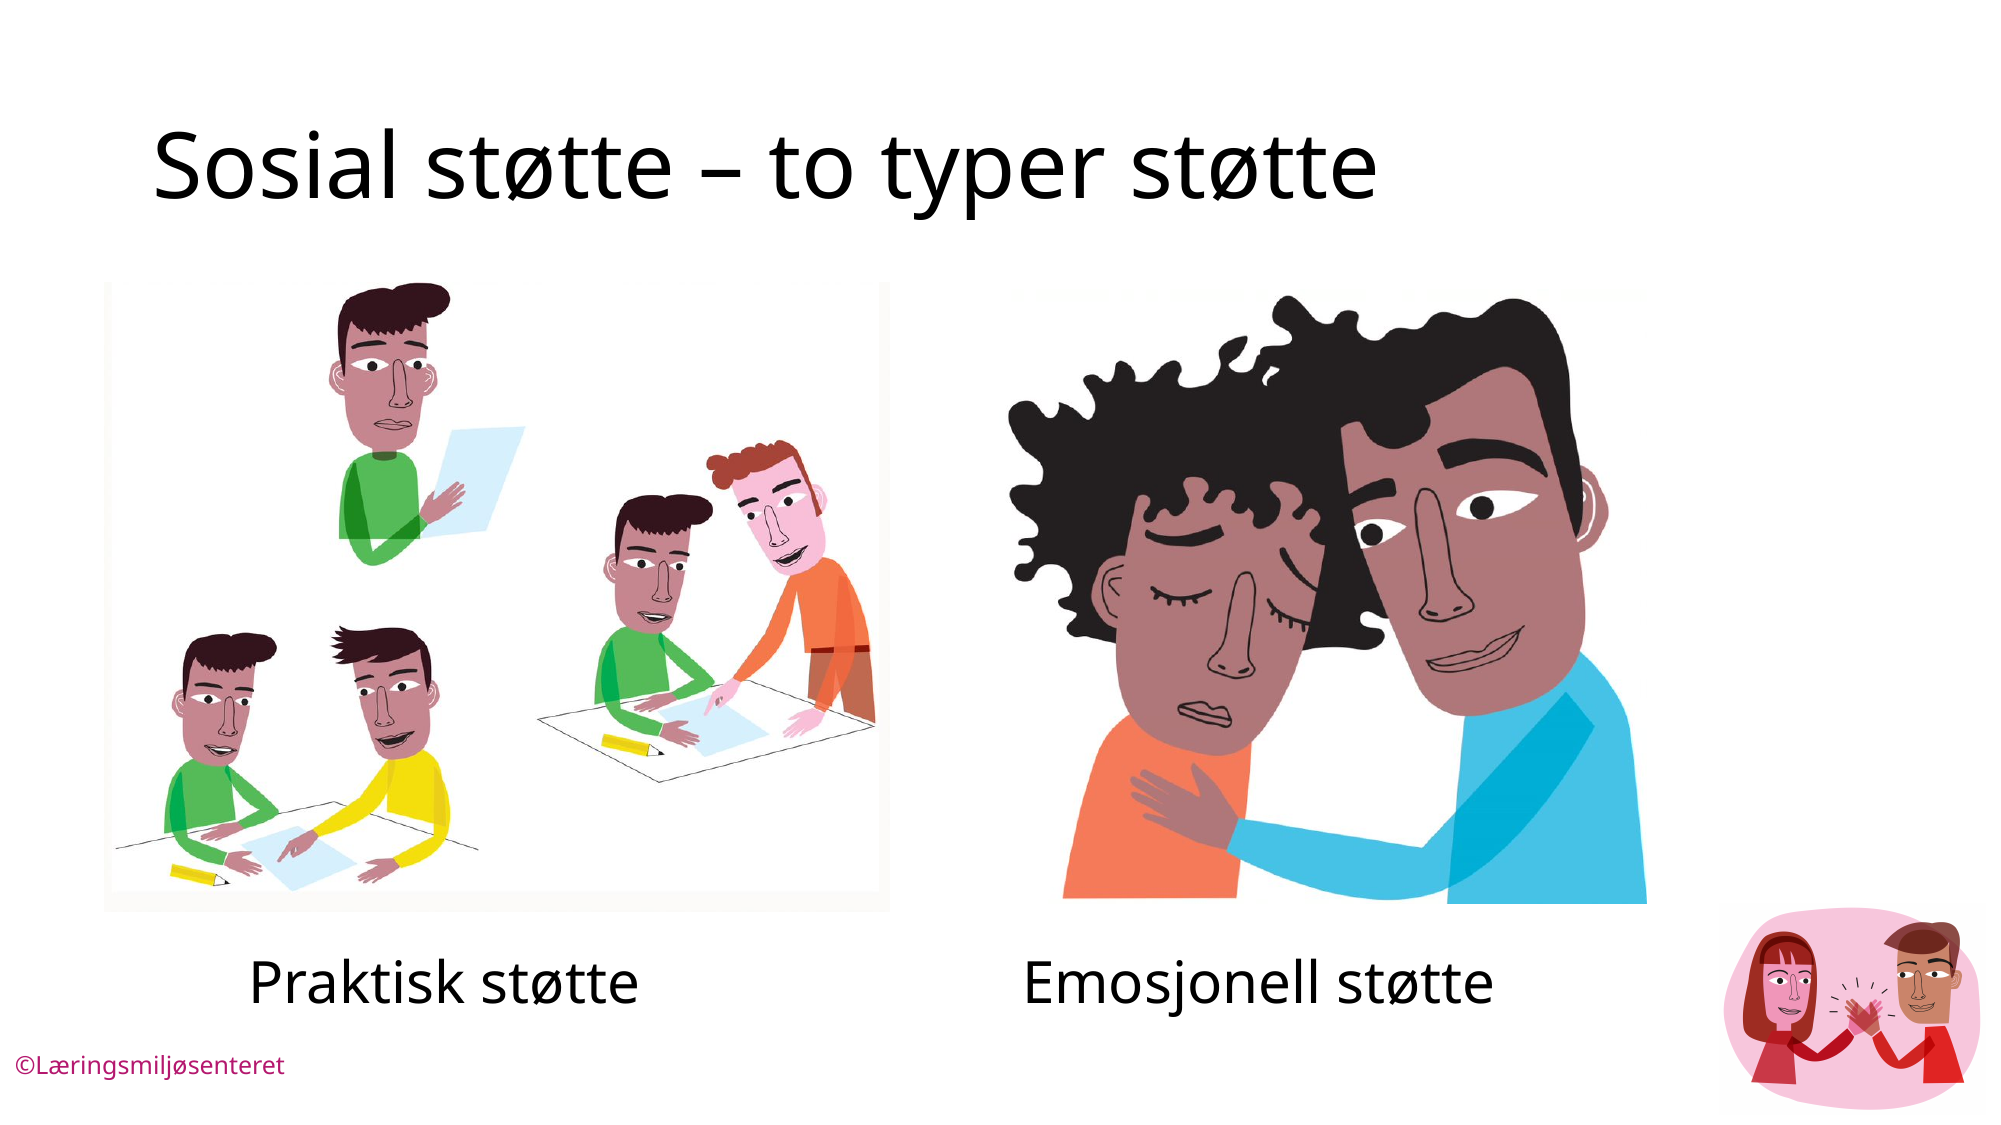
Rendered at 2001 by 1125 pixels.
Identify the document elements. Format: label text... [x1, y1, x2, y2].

picture [1719, 903, 1986, 1115]
picture [999, 289, 1647, 904]
text_box Praktisk støtte [233, 937, 760, 1113]
picture [104, 282, 890, 912]
text_box ©Læringsmiljøsenteret [0, 1042, 233, 1088]
text_box Emosjonell støtte [1007, 937, 1654, 1113]
title Sosial støtte – to typer støtte [137, 59, 1863, 278]
